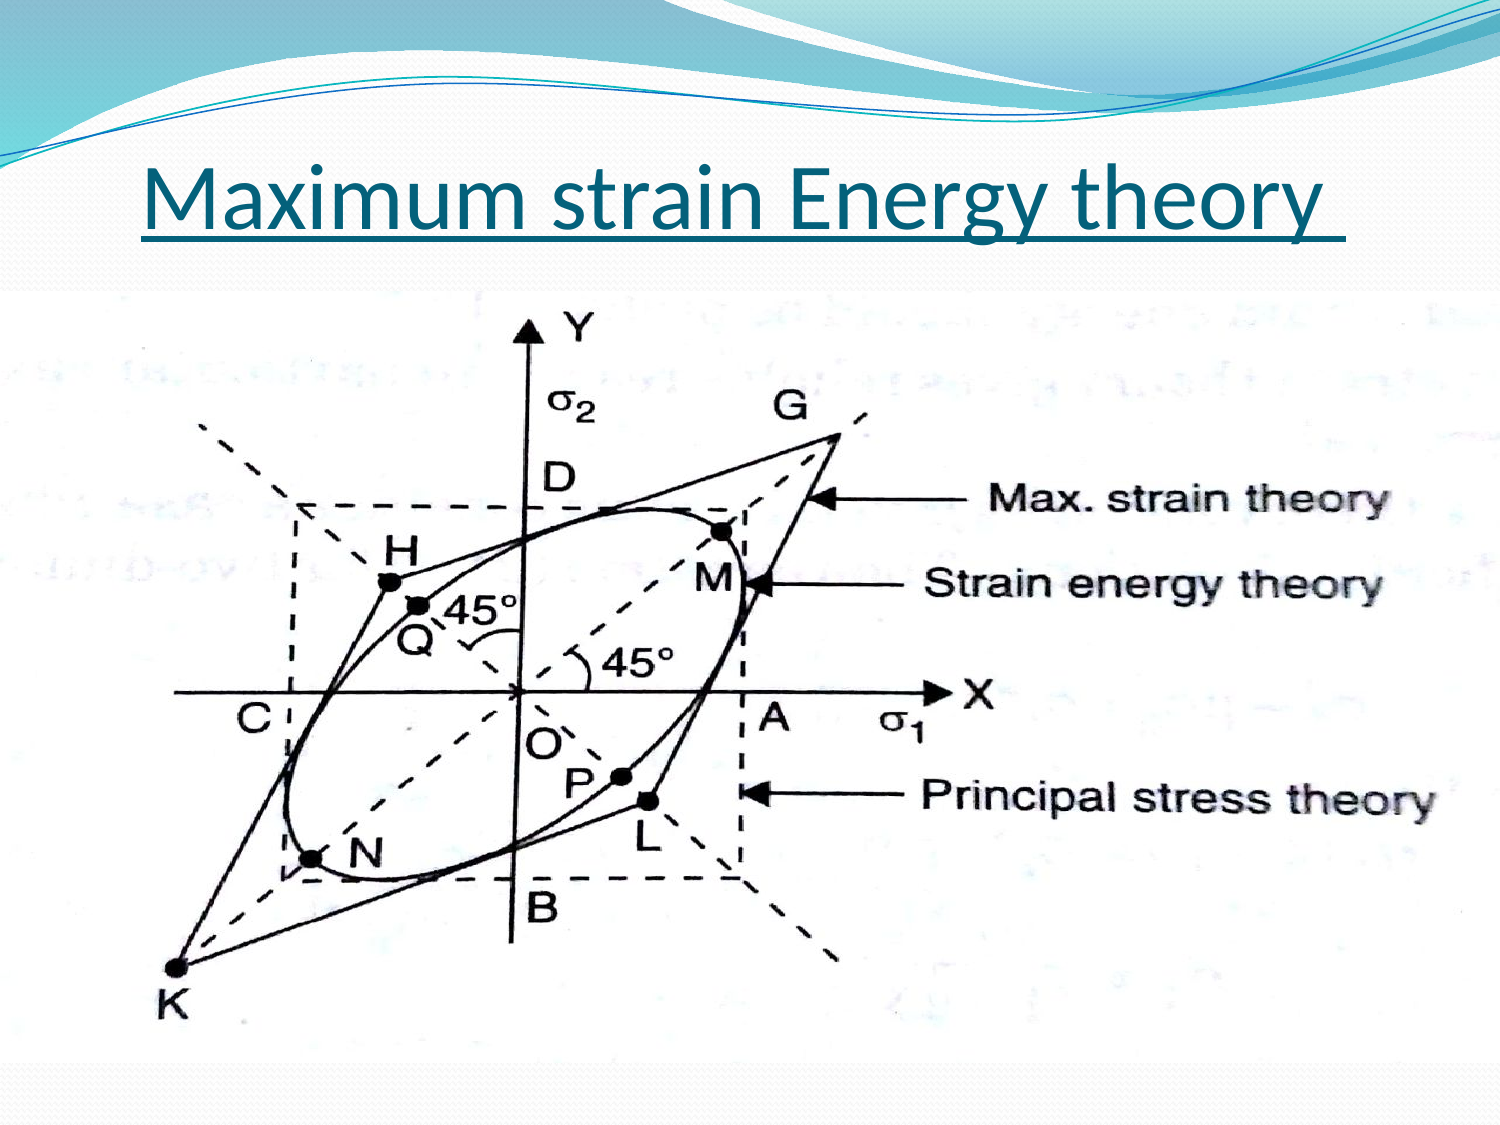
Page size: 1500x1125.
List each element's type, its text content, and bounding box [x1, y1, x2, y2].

picture [0, 290, 1500, 1063]
text_box Maximum strain Energy theory [50, 124, 1438, 290]
